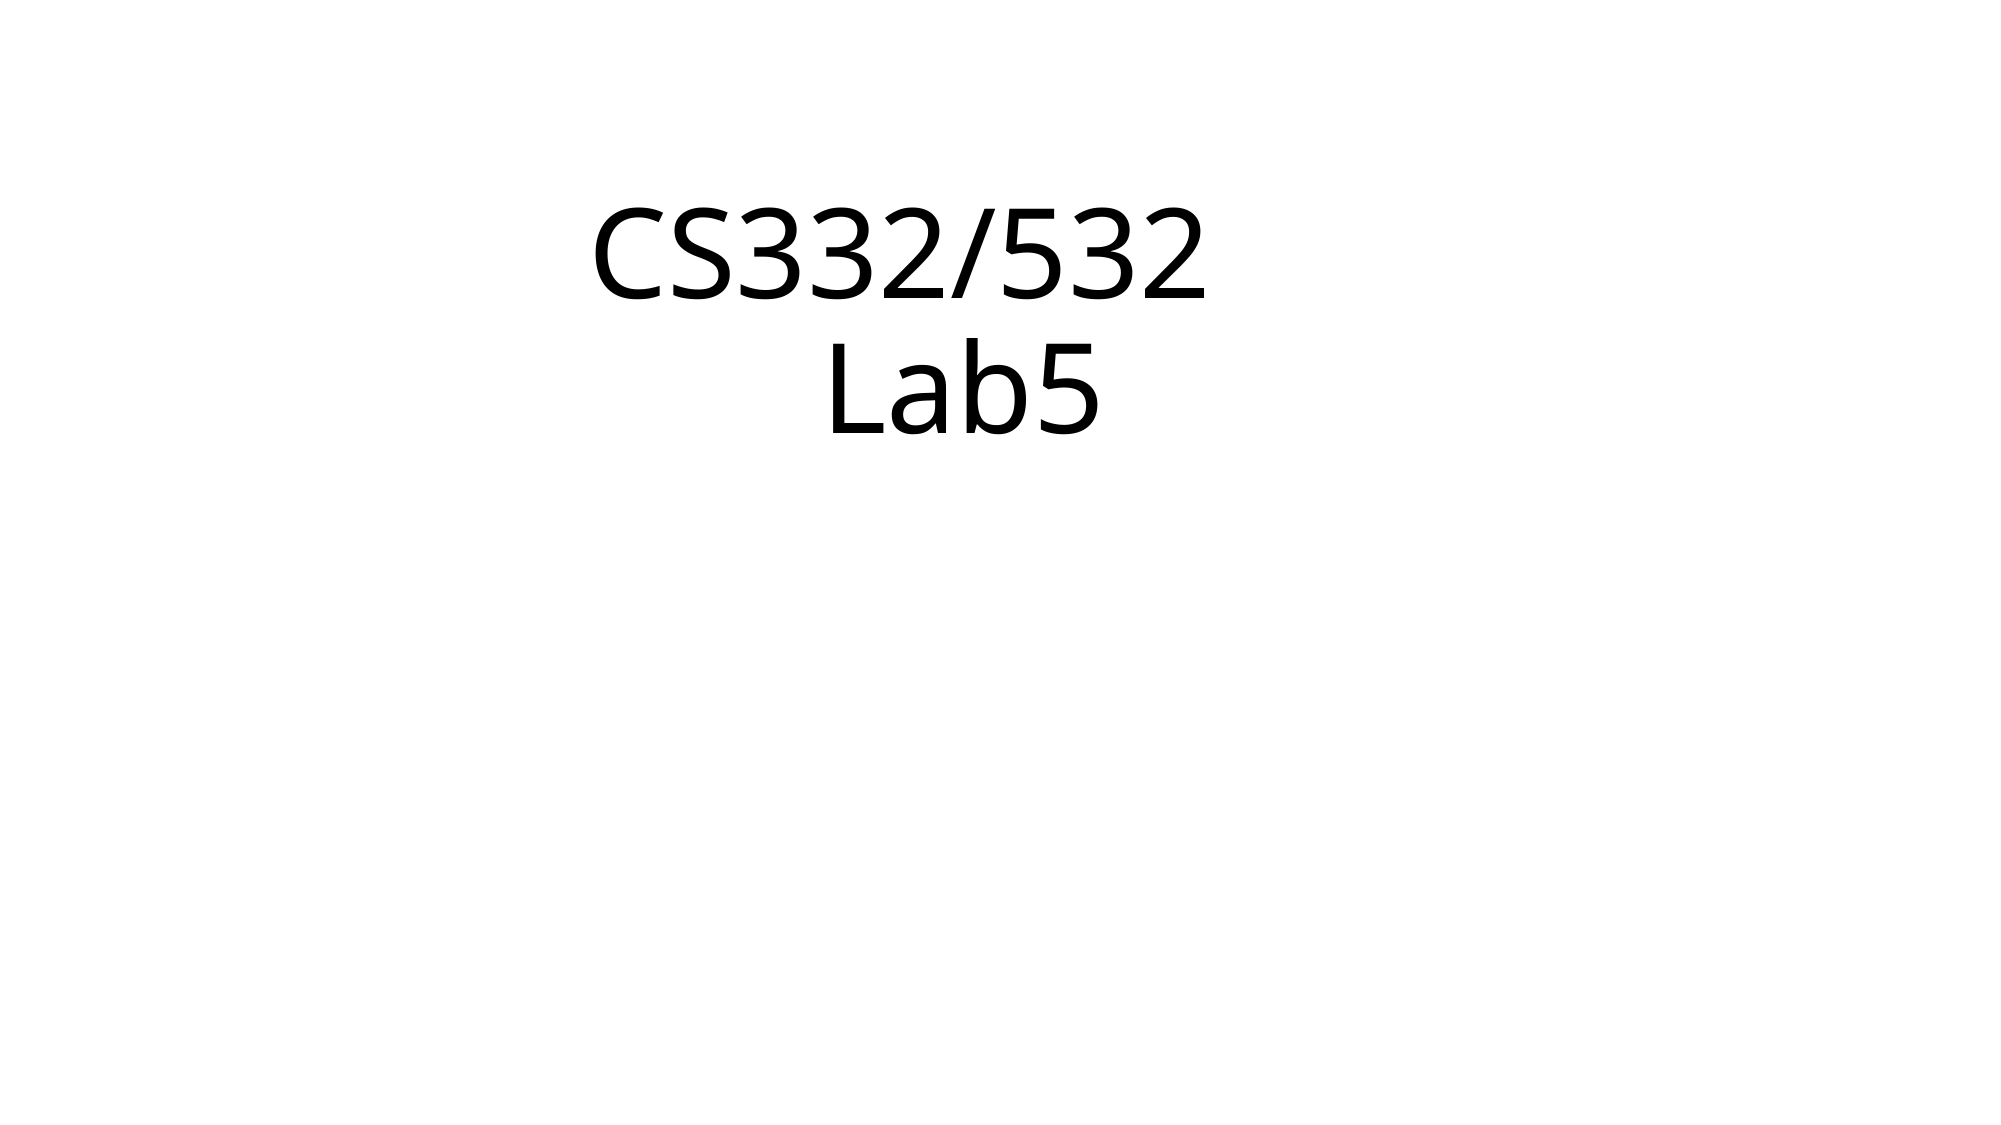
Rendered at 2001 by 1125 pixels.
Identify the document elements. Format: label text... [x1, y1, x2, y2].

title CS332/532 Lab5 [213, 76, 1714, 469]
